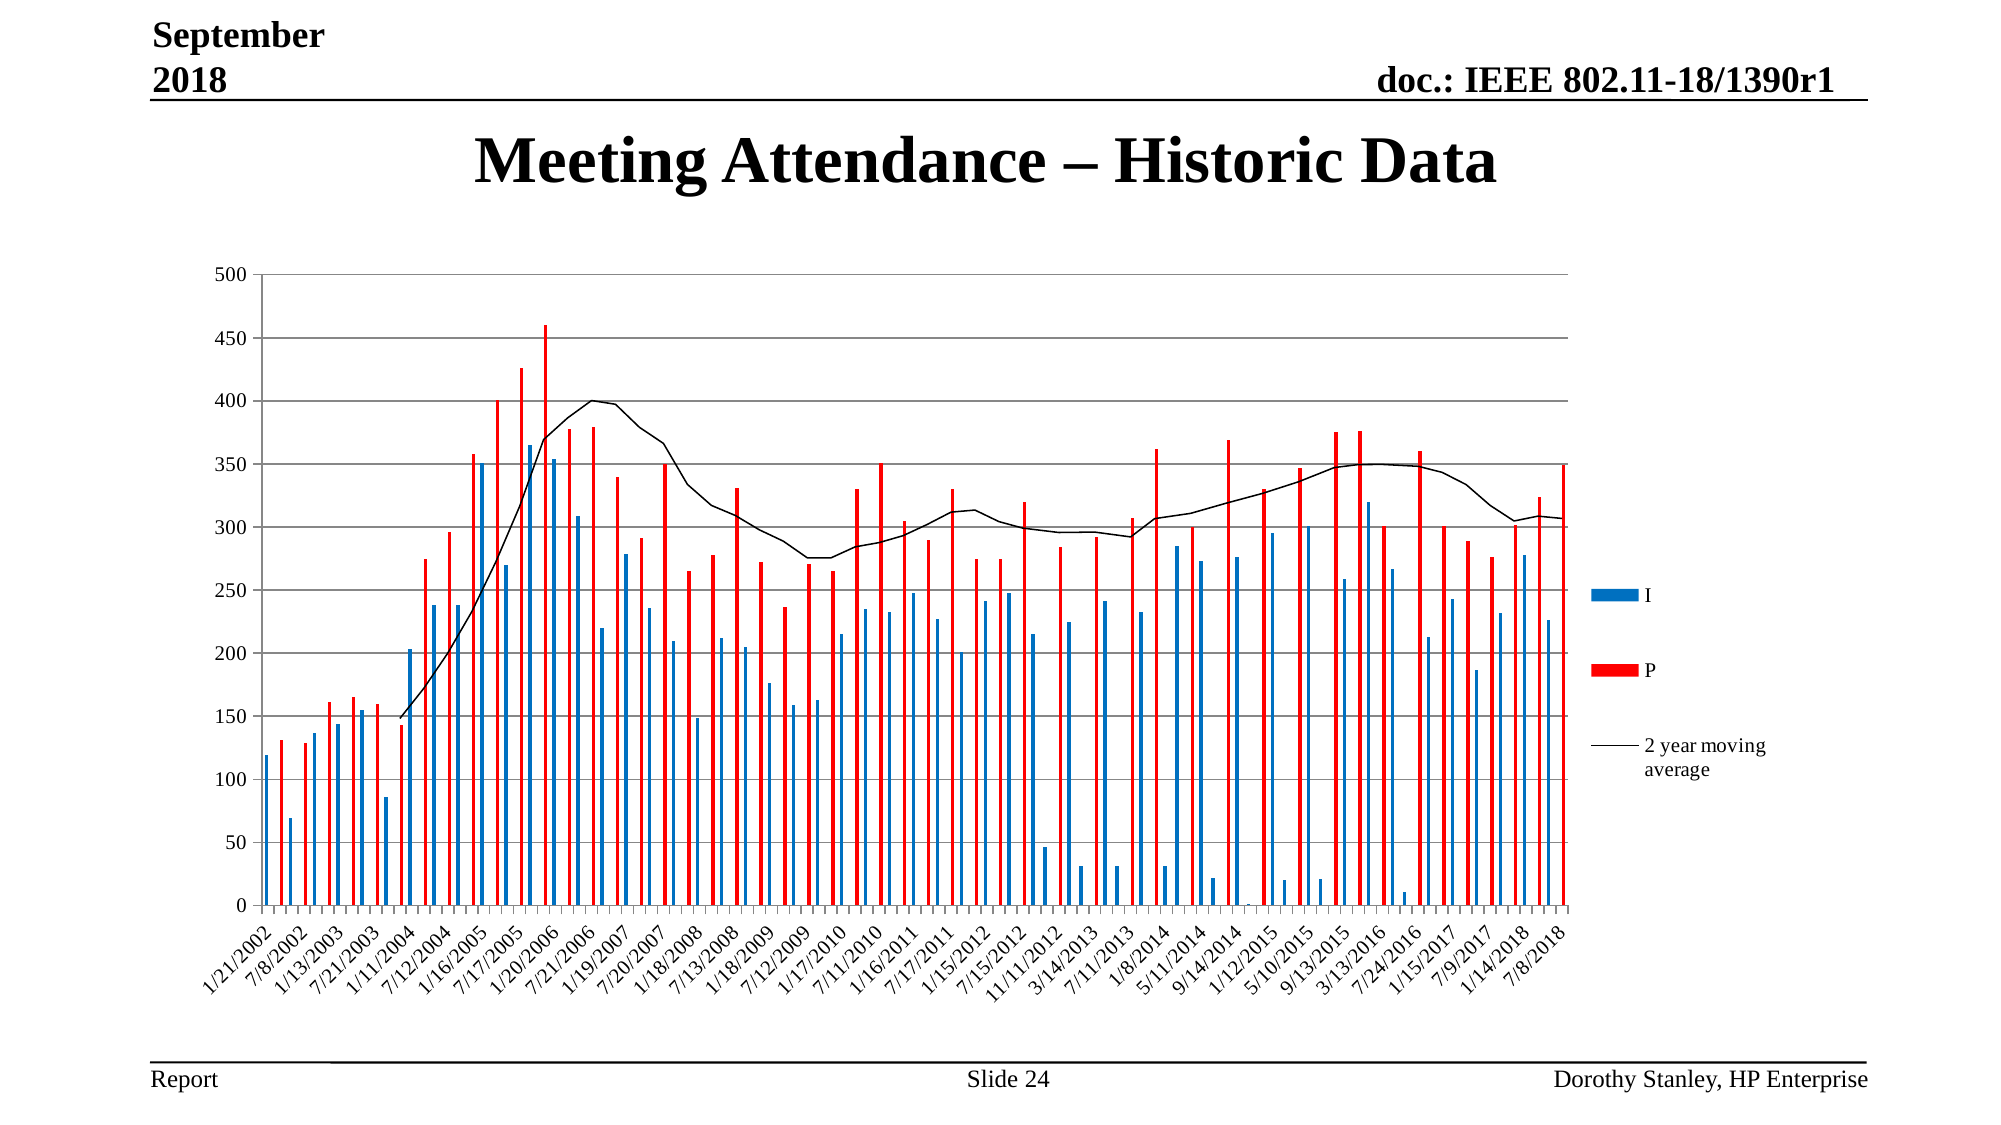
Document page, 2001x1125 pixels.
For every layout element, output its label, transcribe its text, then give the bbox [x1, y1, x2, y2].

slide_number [152, 54, 406, 101]
title Meeting Attendance – Historic Data [212, 112, 1763, 200]
footer Dorothy Stanley, HP Enterprise [1512, 1061, 1869, 1093]
slide_number Slide 24 [964, 1061, 1053, 1093]
chart [174, 249, 1813, 1043]
